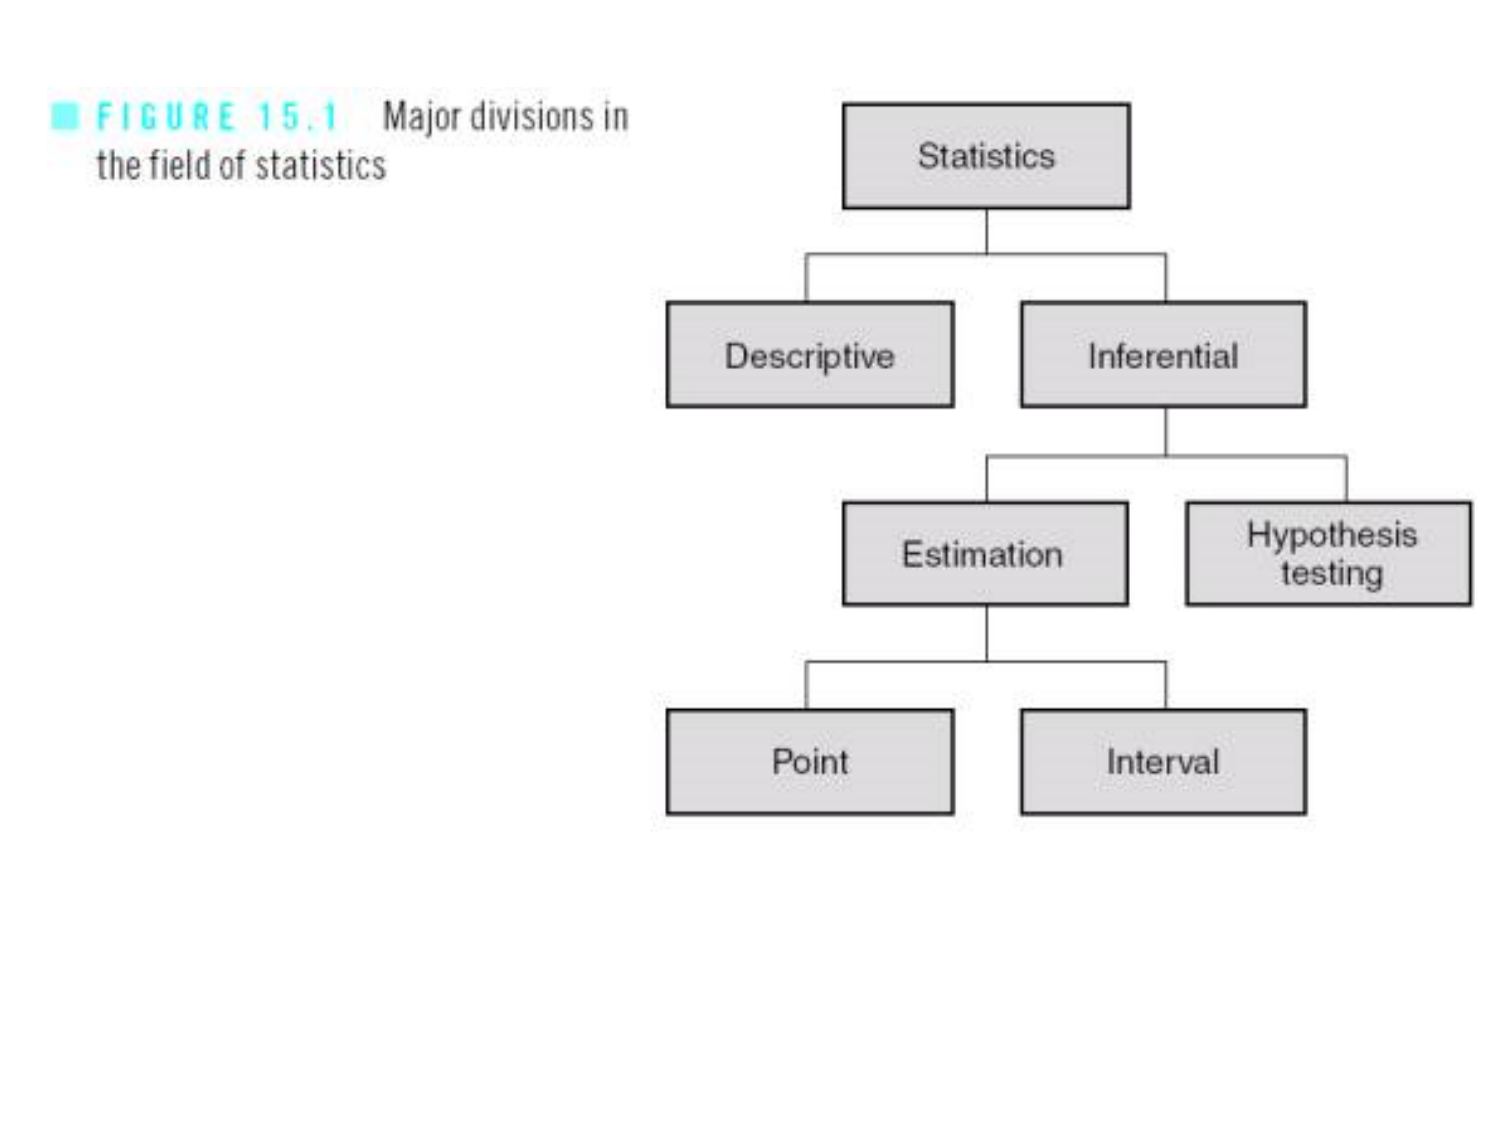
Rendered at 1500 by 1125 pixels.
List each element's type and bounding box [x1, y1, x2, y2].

picture [47, 87, 1495, 841]
